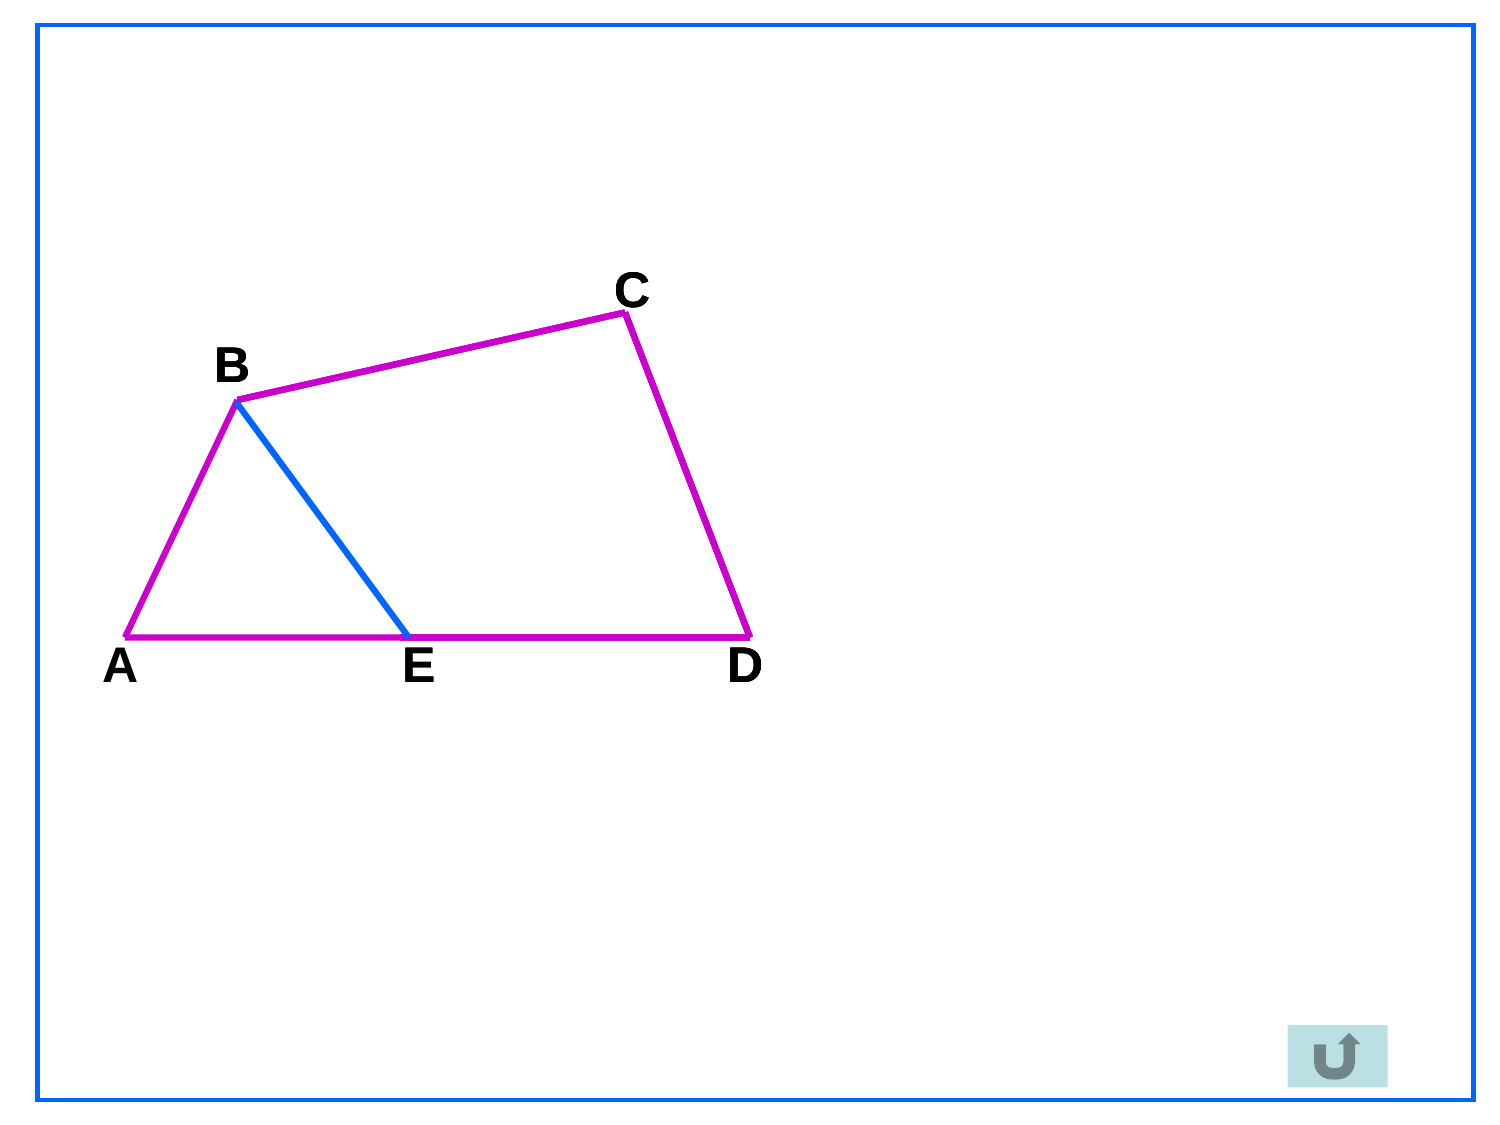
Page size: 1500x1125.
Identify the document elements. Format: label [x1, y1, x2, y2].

text_box [37, 24, 1474, 1100]
